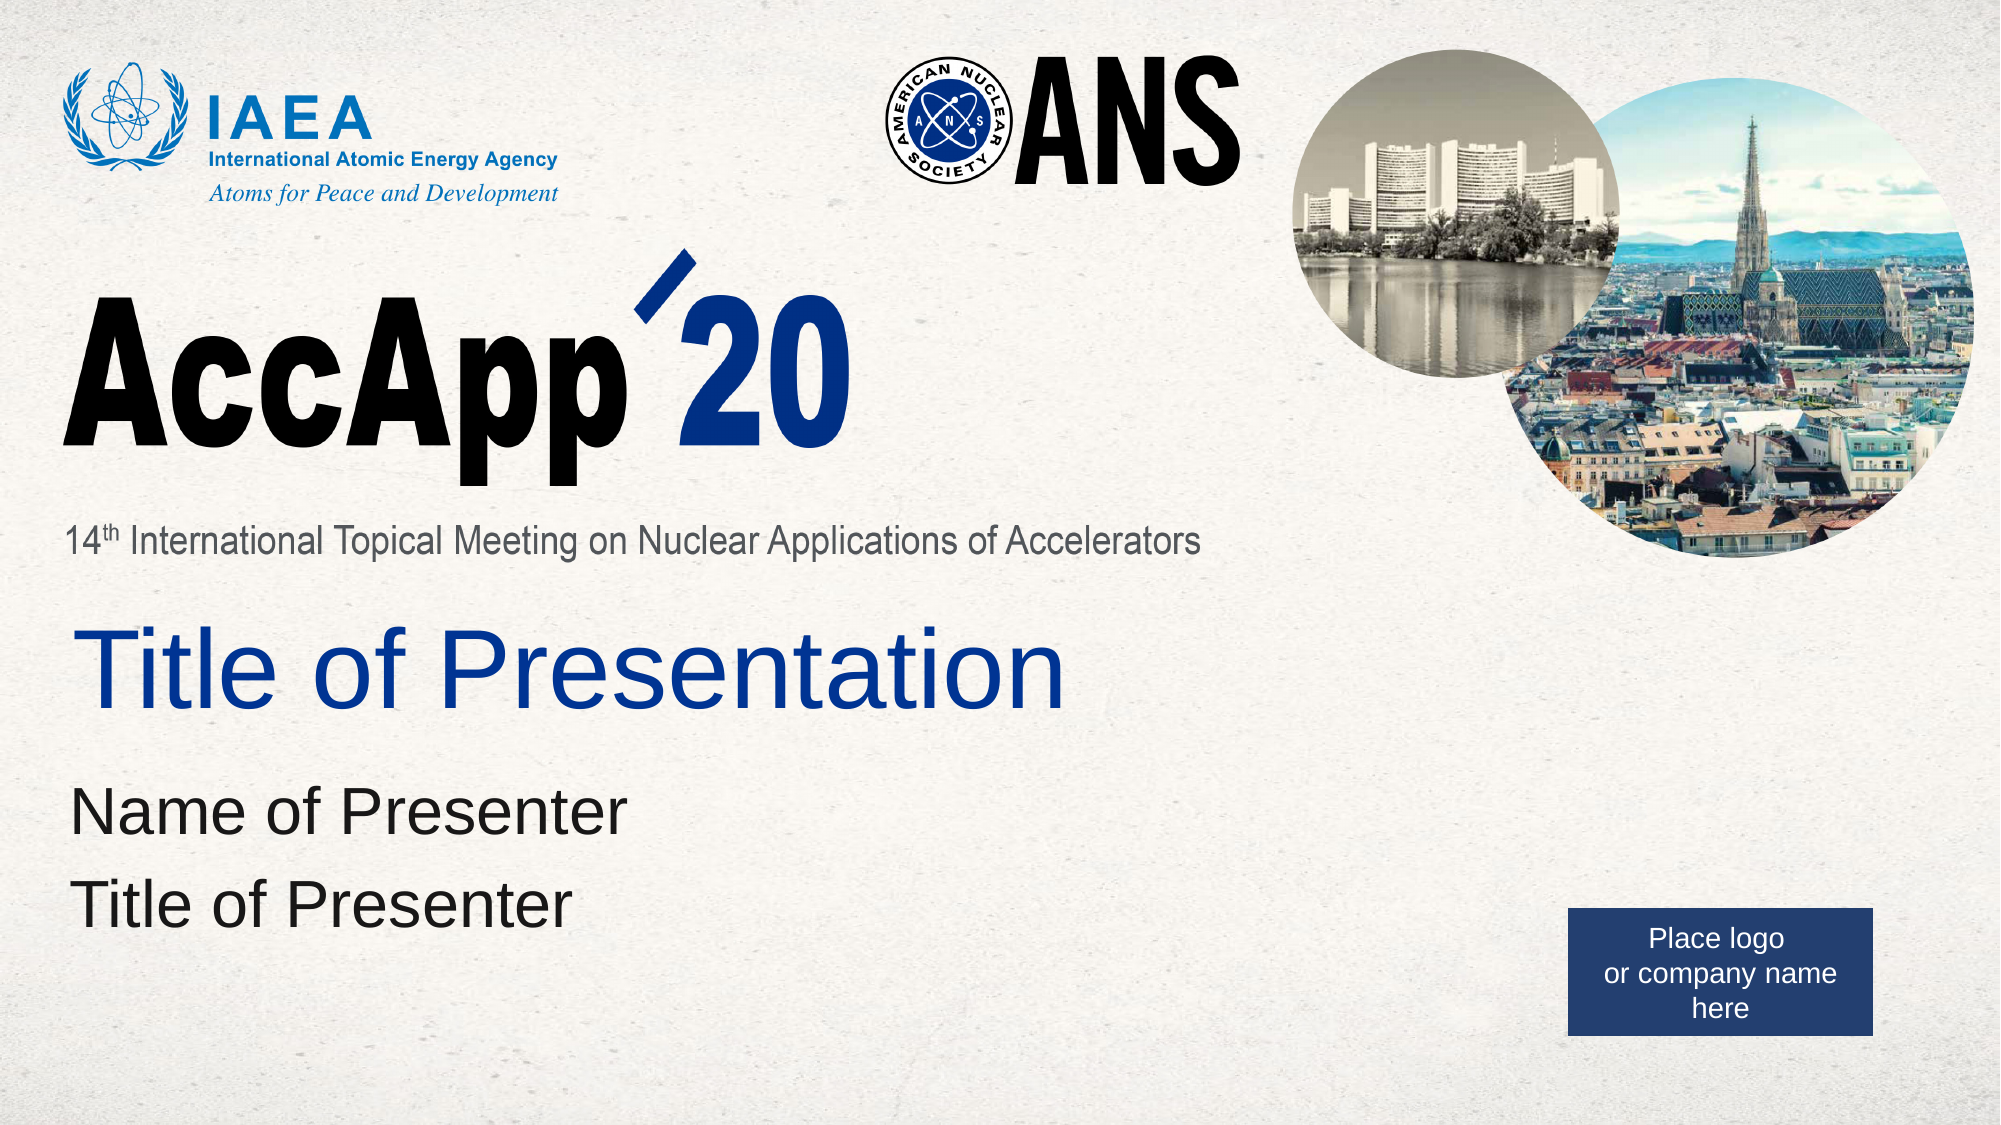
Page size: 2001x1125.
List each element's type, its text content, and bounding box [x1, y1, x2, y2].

picture [0, 0, 2000, 1125]
text_box Place logo or company name here [1568, 908, 1873, 1036]
title Title of Presentation [57, 350, 1873, 742]
subtitle Name of Presenter Title of Presenter [54, 769, 1873, 1041]
